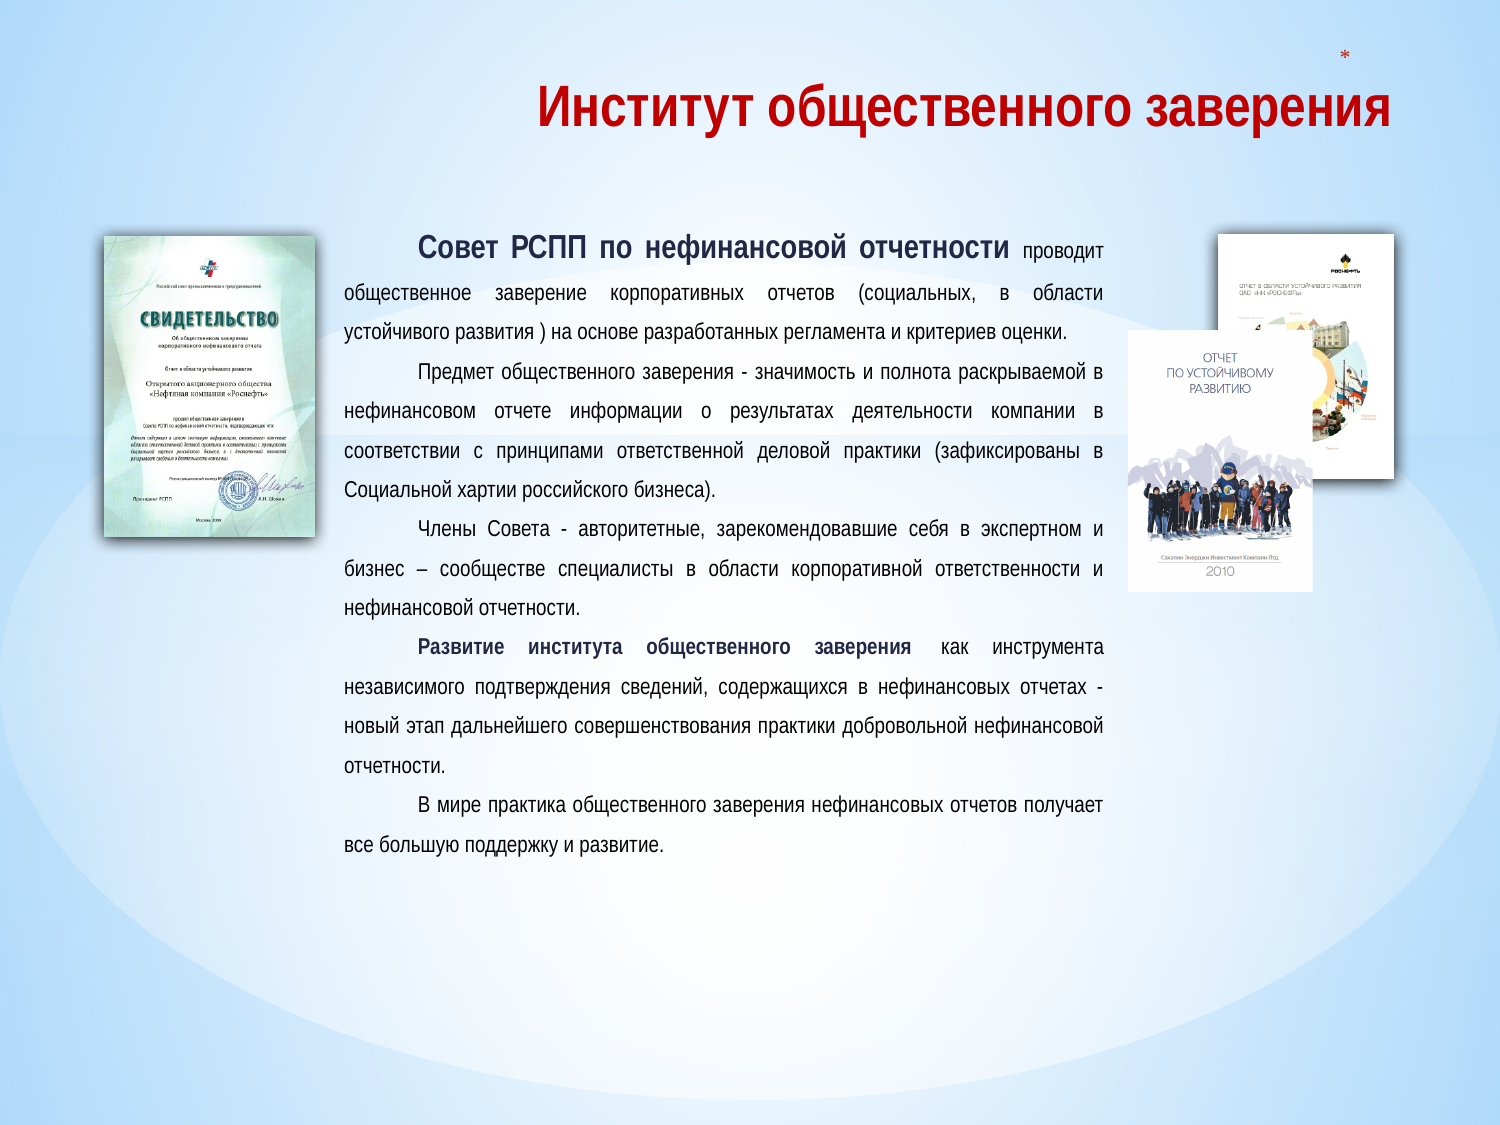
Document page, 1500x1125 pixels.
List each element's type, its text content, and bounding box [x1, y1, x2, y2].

table_header Совет РСПП по нефинансовой отчетности проводит общественное заверение корпоративных отчетов (социальных, в области устойчивого развития ) на основе разработанных регламента и критериев оценки. Предмет общественного заверения - значимость и полнота раскрываемой в нефинансовом отчете информации о результатах деятельности компании в соответствии с принципами ответственной деловой практики (зафиксированы в Социальной хартии российского бизнеса). Члены Совета - авторитетные, зарекомендовавшие себя в экспертном и бизнес – сообществе специалисты в области корпоративной ответственности и нефинансовой отчетности. Развитие института общественного заверения как инструмента независимого подтверждения сведений, содержащихся в нефинансовых отчетах - новый этап дальнейшего совершенствования практики добровольной нефинансовой отчетности. В мире практика общественного заверения нефинансовых отчетов получает все большую поддержку и развитие. [335, 209, 1113, 993]
table_header [77, 209, 335, 993]
picture [103, 236, 315, 538]
table_header [1113, 209, 1419, 993]
picture [1217, 234, 1395, 479]
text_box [1127, 329, 1313, 592]
title Институт общественного заверения [64, 27, 1408, 147]
